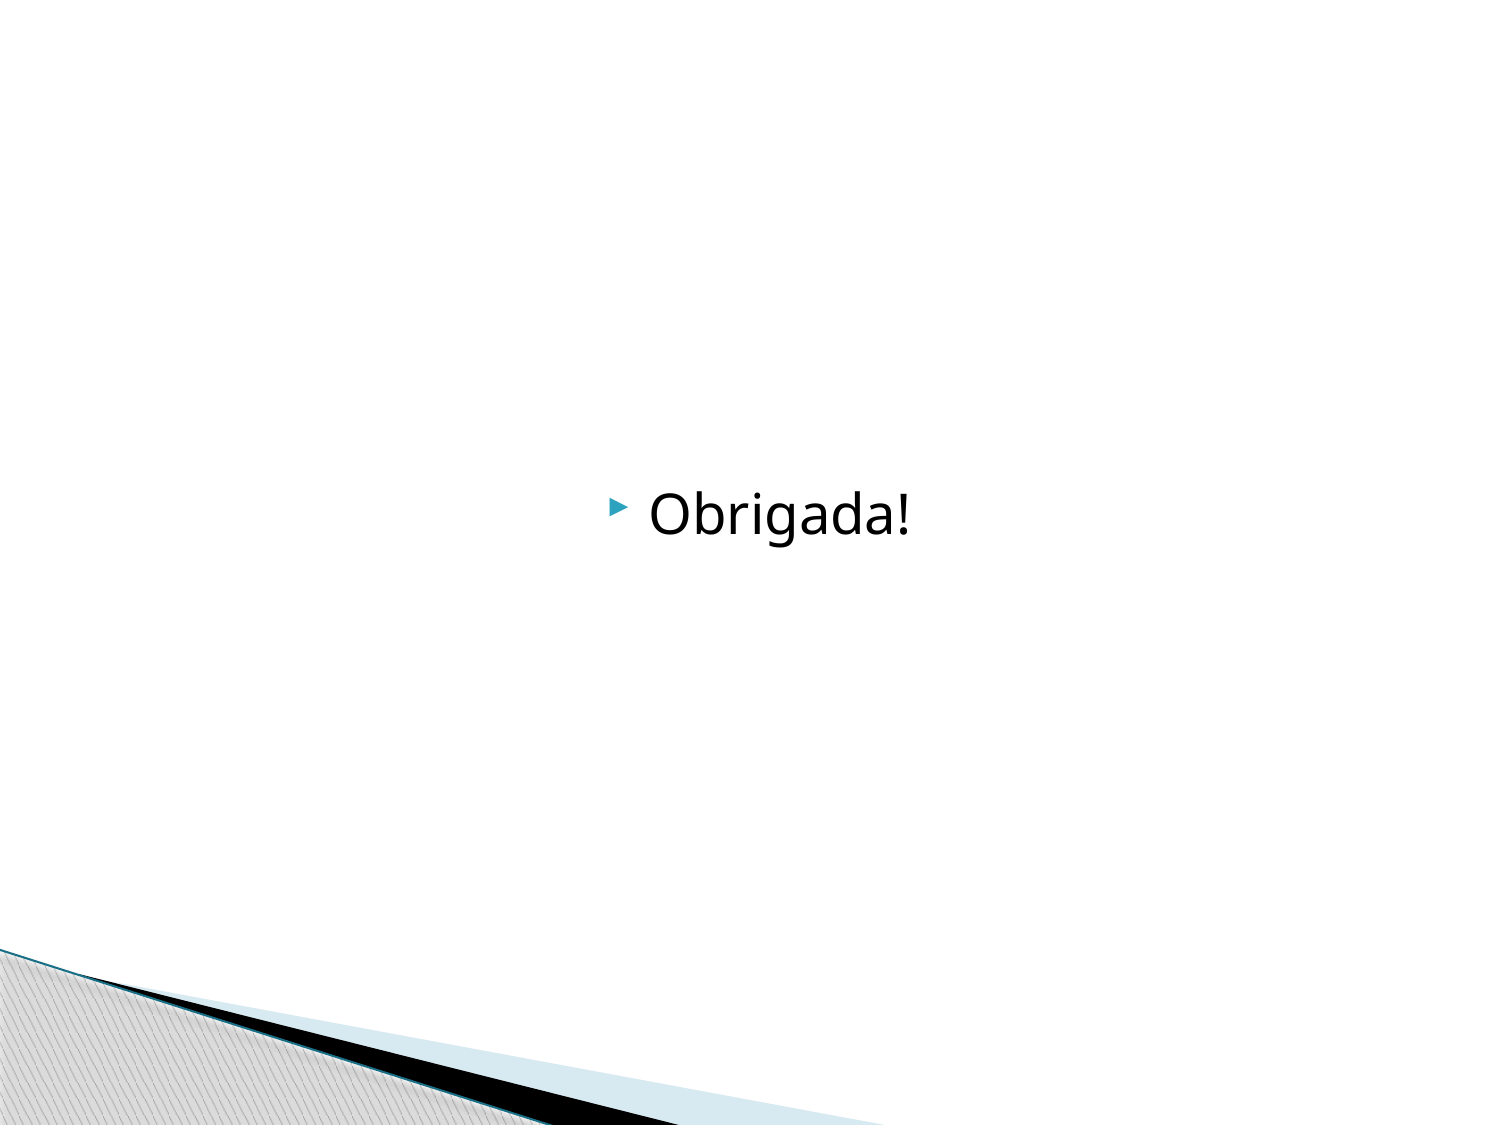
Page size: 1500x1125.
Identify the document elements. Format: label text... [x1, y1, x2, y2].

list Obrigada! [75, 243, 1425, 986]
